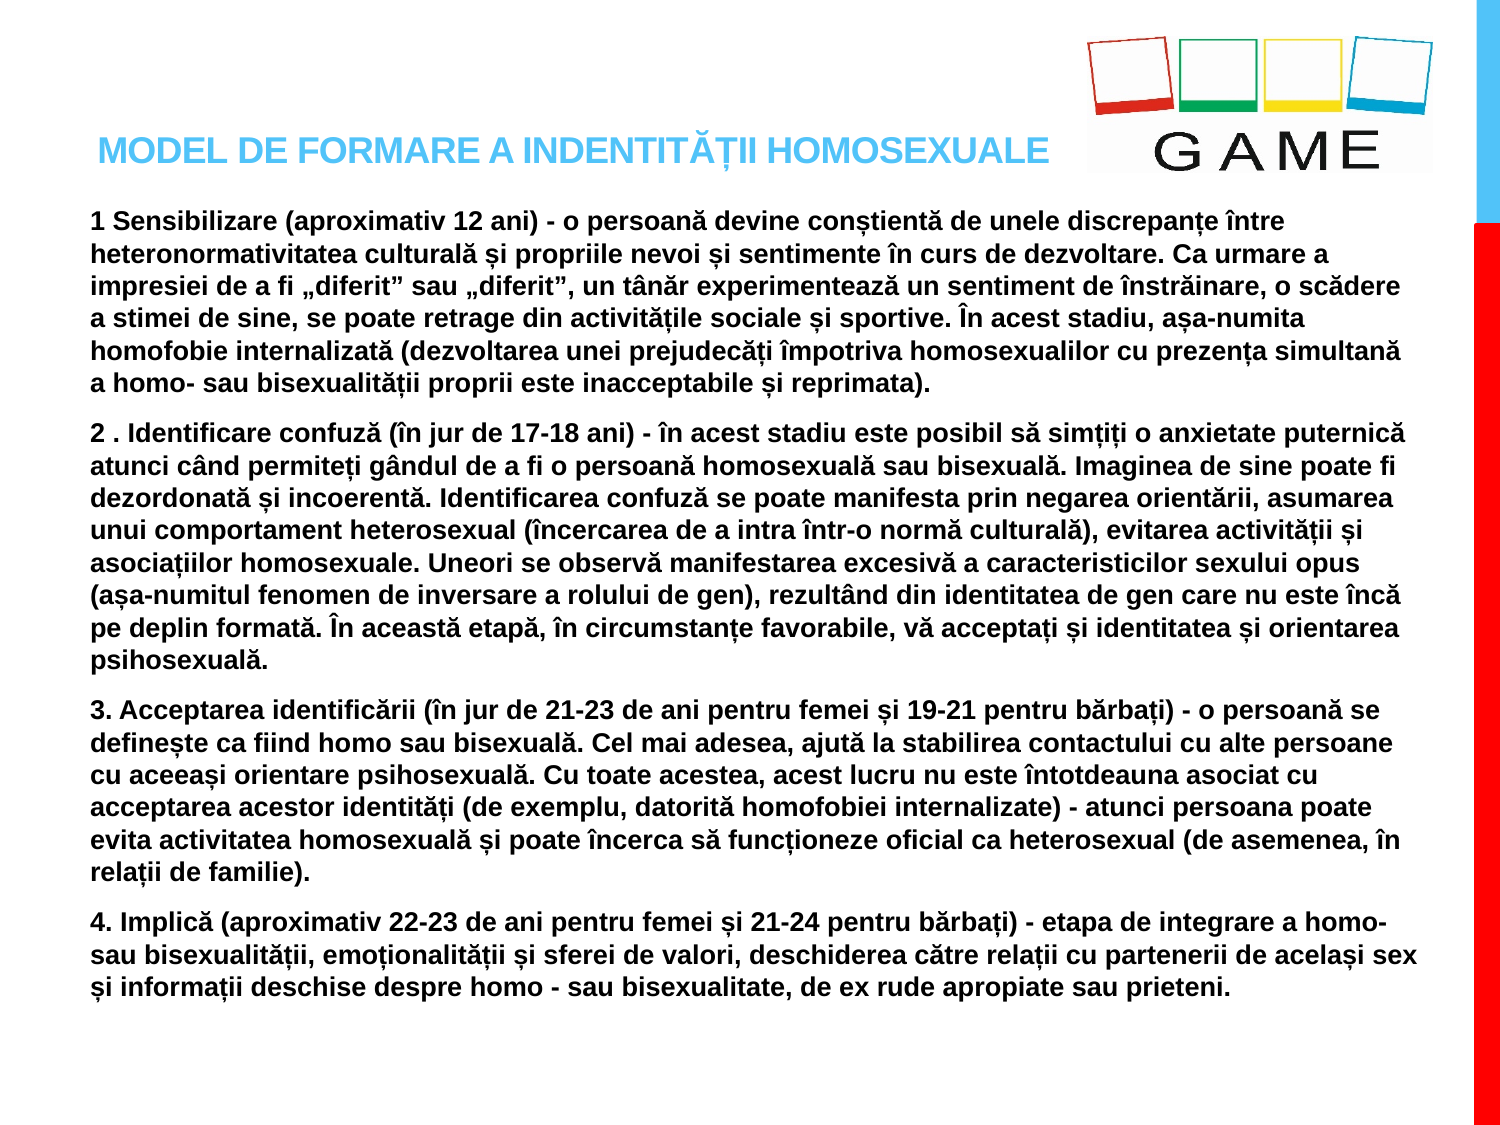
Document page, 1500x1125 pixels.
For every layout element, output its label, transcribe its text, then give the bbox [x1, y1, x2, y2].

list 1 Sensibilizare (aproximativ 12 ani) - o persoană devine conștientă de unele discrepanțe între heteronormativitatea culturală și propriile nevoi și sentimente în curs de dezvoltare. Ca urmare a impresiei de a fi „diferit” sau „diferit”, un tânăr experimentează un sentiment de înstrăinare, o scădere a stimei de sine, se poate retrage din activitățile sociale și sportive. În acest stadiu, așa-numita homofobie internalizată (dezvoltarea unei prejudecăți împotriva homosexualilor cu prezența simultană a homo- sau bisexualității proprii este inacceptabile și reprimata). 2 . Identificare confuză (în jur de 17-18 ani) - în acest stadiu este posibil să simțiți o anxietate puternică atunci când permiteți gândul de a fi o persoană homosexuală sau bisexuală. Imaginea de sine poate fi dezordonată și incoerentă. Identificarea confuză se poate manifesta prin negarea orientării, asumarea unui comportament heterosexual (încercarea de a intra într-o normă culturală), evitarea activității și asociațiilor homosexuale. Uneori se observă manifestarea excesivă a caracteristicilor sexului opus (așa-numitul fenomen de inversare a rolului de gen), rezultând din identitatea de gen care nu este încă pe deplin formată. În această etapă, în circumstanțe favorabile, vă acceptați și identitatea și orientarea psihosexuală. 3. Acceptarea identificării (în jur de 21-23 de ani pentru femei și 19-21 pentru bărbați) - o persoană se definește ca fiind homo sau bisexuală. Cel mai adesea, ajută la stabilirea contactului cu alte persoane cu aceeași orientare psihosexuală. Cu toate acestea, acest lucru nu este întotdeauna asociat cu acceptarea acestor identități (de exemplu, datorită homofobiei internalizate) - atunci persoana poate evita activitatea homosexuală și poate încerca să funcționeze oficial ca heterosexual (de asemenea, în relații de familie). 4. Implică (aproximativ 22-23 de ani pentru femei și 21-24 pentru bărbați) - etapa de integrare a homo- sau bisexualității, emoționalității și sferei de valori, deschiderea către relații cu partenerii de același sex și informații deschise despre homo - sau bisexualitate, de ex rude apropiate sau prieteni. [75, 196, 1436, 1071]
title MODEL DE FORMARE A INDENTITĂȚII HOMOSEXUALE [78, 77, 1069, 179]
picture [1087, 36, 1433, 173]
